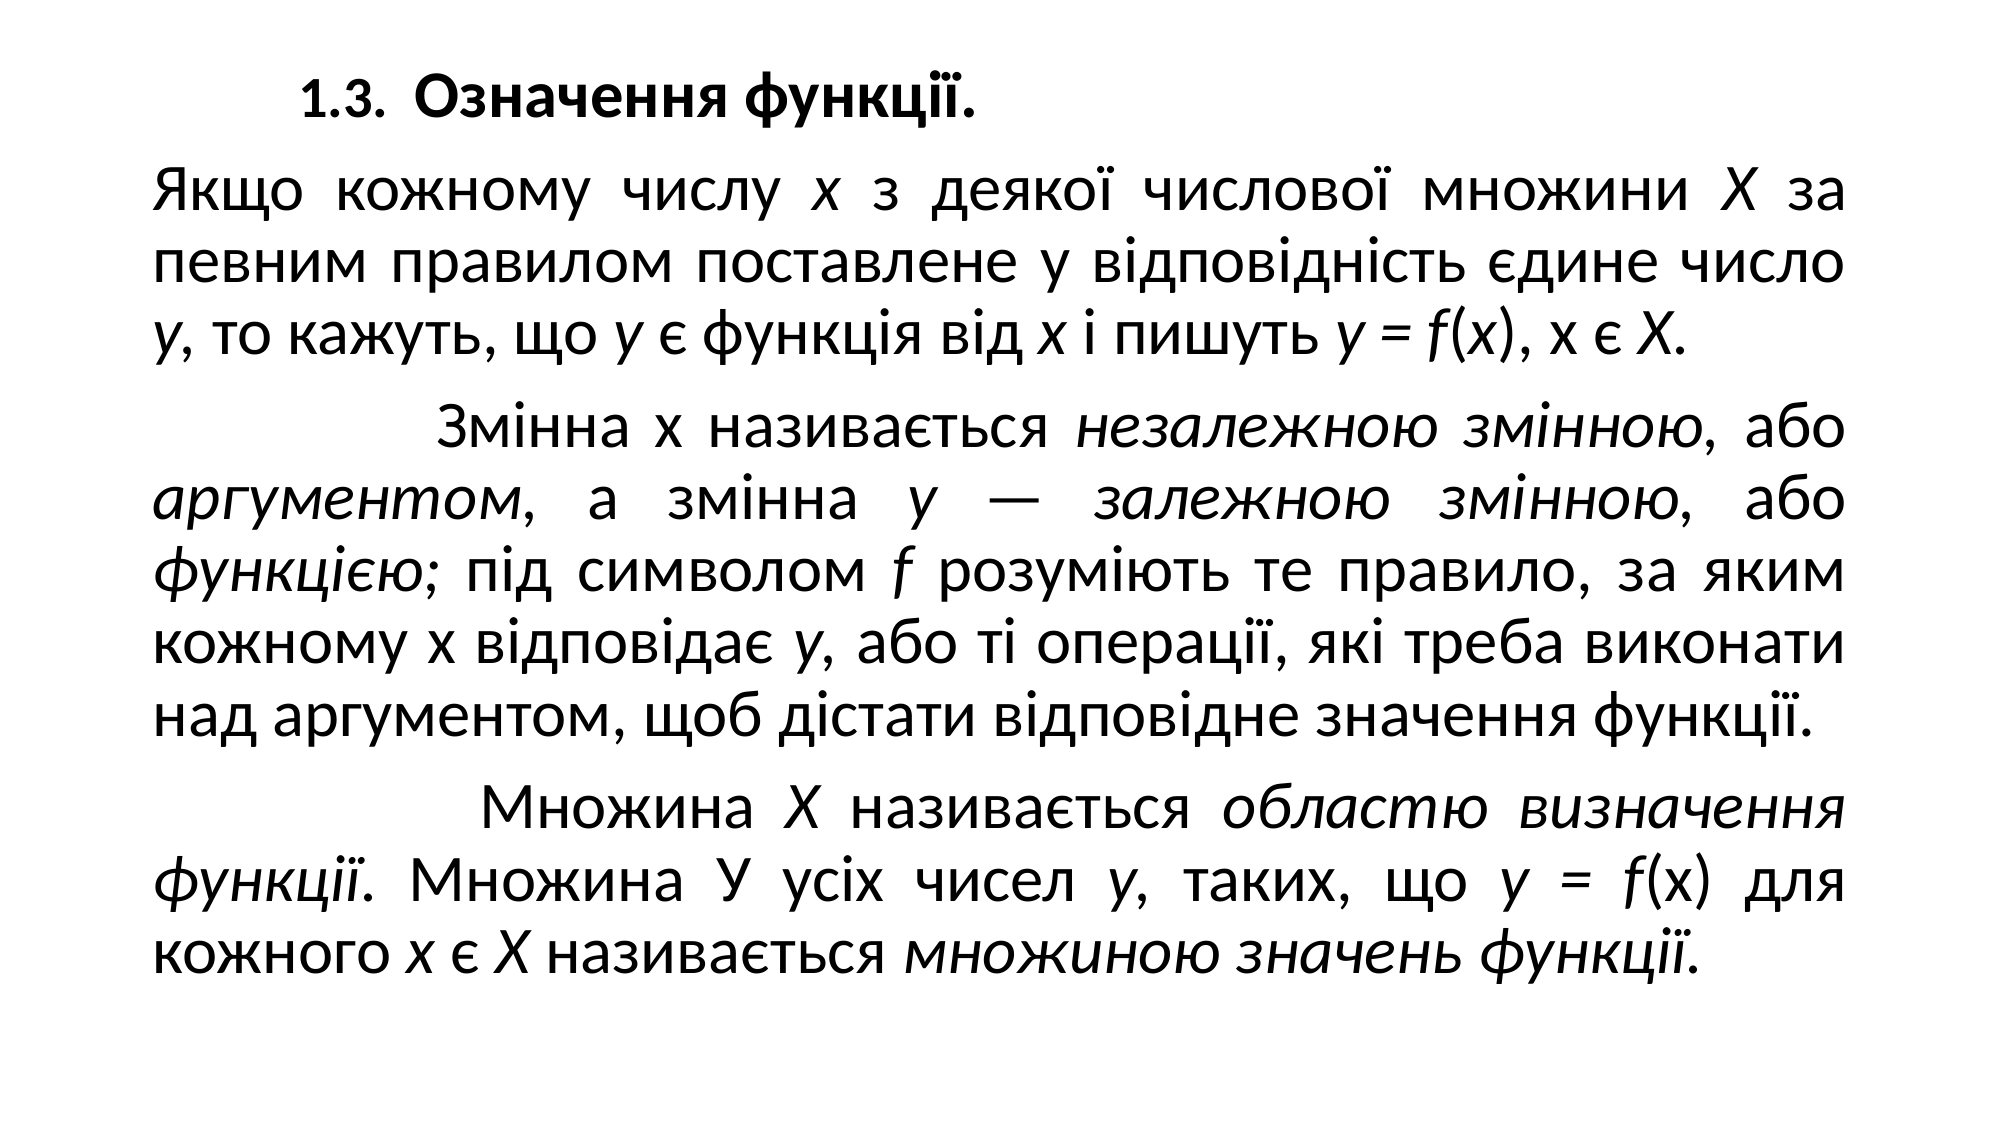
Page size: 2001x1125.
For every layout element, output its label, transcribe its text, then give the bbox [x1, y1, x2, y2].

list 1.3. Означення функції. Якщо кожному числу х з деякої числової множини X за певним правилом поставлене у відповідність єдине число у, то кажуть, що у є функція від х і пишуть у = f(x), х є X. Змінна х називається незалежною змінною, або аргументом, а змінна у — залежною змінною, або функцією; під символом f розуміють те правило, за яким кожному х відповідає у, або ті операції, які треба виконати над аргументом, щоб дістати відповідне значення функції. Множина X називається областю визначення функції. Множина У усіх чисел у, таких, що у = f(х) для кожного х є X називається множиною значень функції. [137, 52, 1863, 1061]
